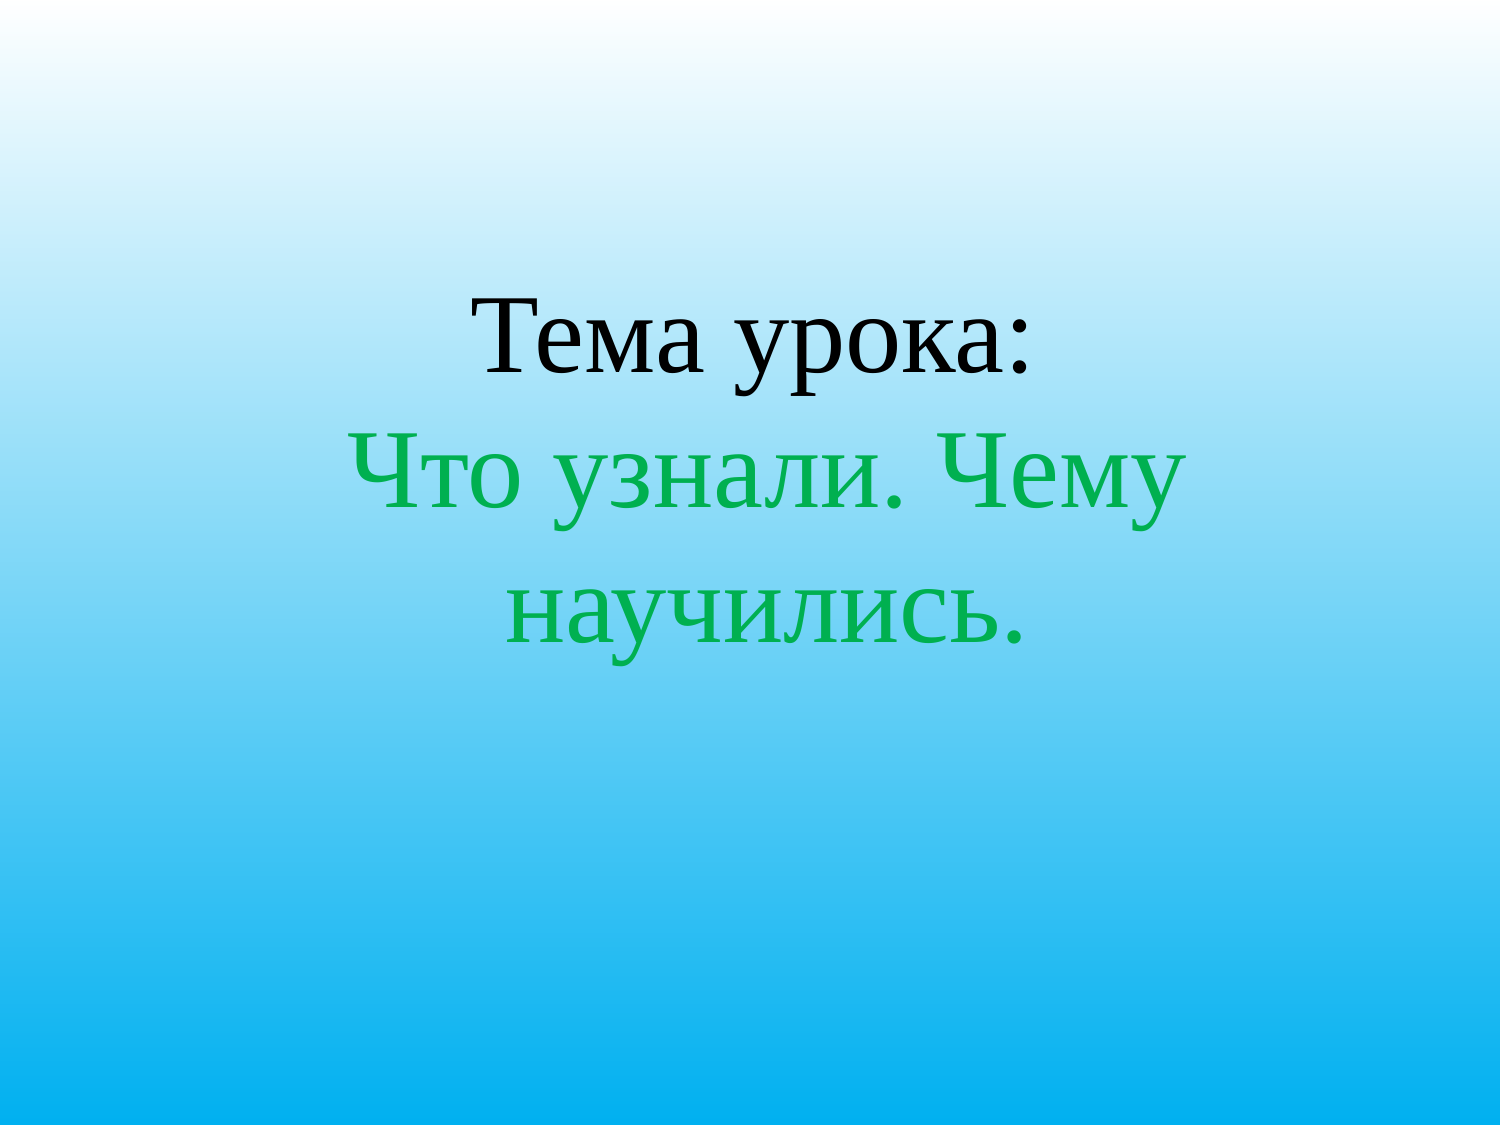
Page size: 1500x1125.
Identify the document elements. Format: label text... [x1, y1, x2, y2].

text_box Тема урока: Что узнали. Чему научились. [147, 172, 1388, 673]
